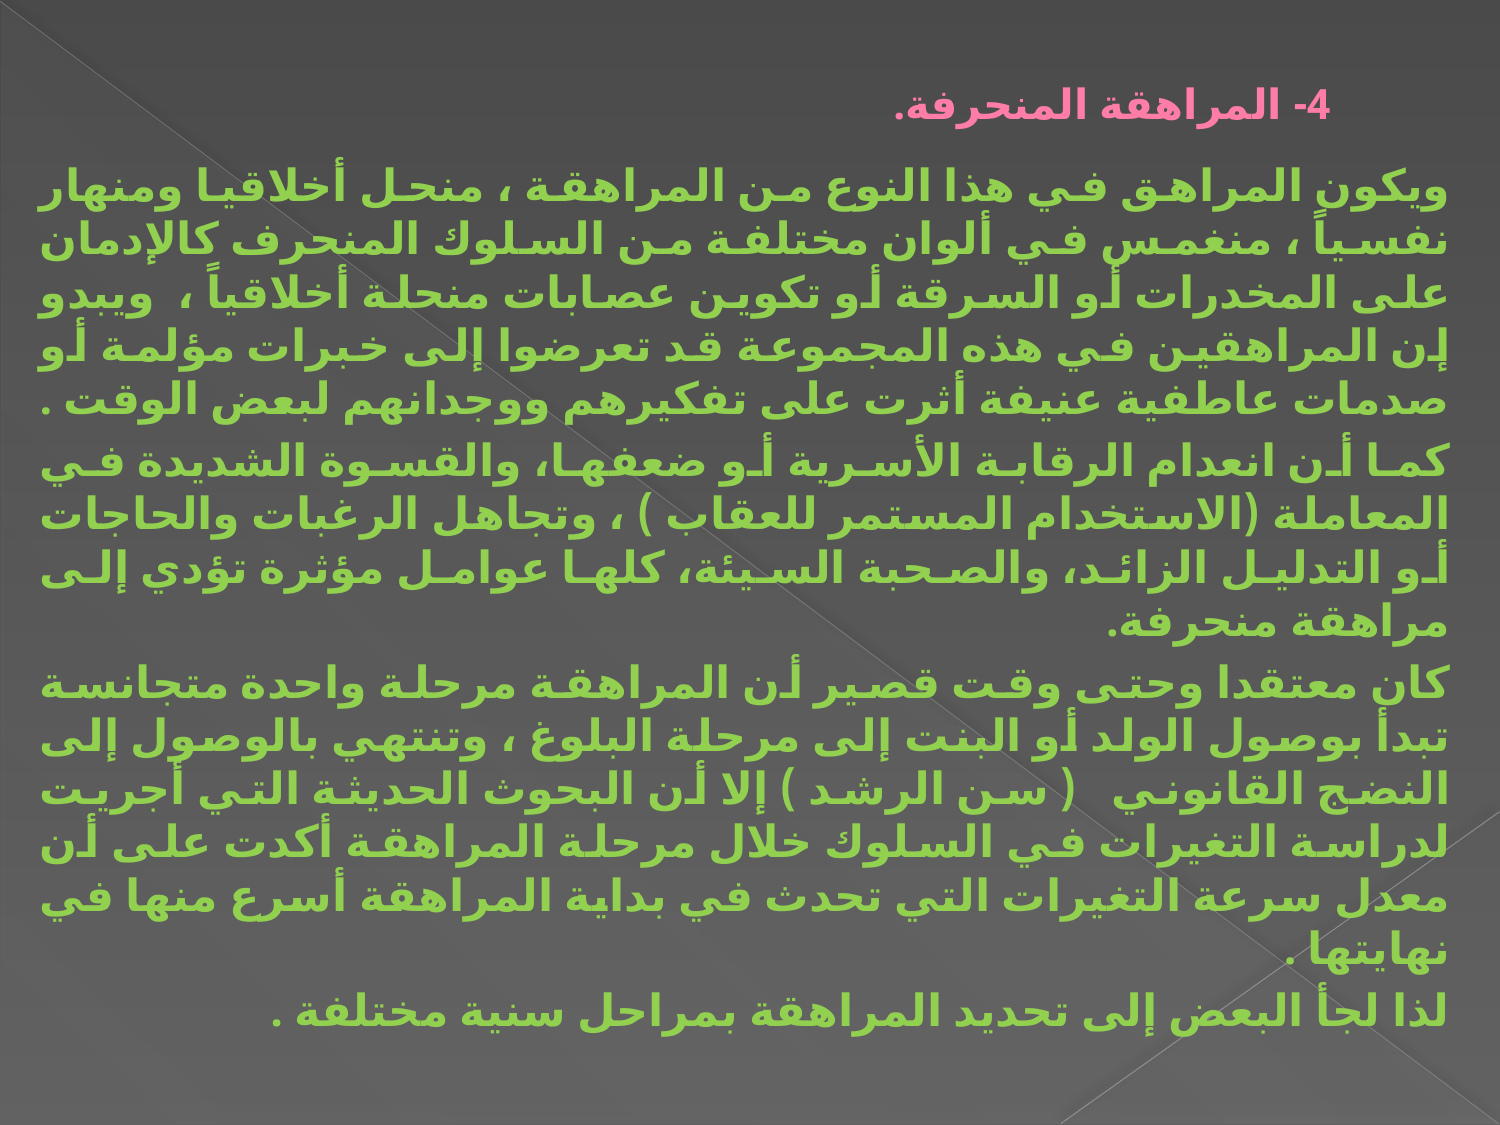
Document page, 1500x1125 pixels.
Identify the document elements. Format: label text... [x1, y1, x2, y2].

title 4- المراهقة المنحرفة. [875, 43, 1425, 149]
list ويكون المراهق في هذا النوع من المراهقة ، منحل أخلاقيا ومنهار نفسياً ، منغمس في ألوان مختلفة من السلوك المنحرف كالإدمان على المخدرات أو السرقة أو تكوين عصابات منحلة أخلاقياً ، ويبدو إن المراهقين في هذه المجموعة قد تعرضوا إلى خبرات مؤلمة أو صدمات عاطفية عنيفة أثرت على تفكيرهم ووجدانهم لبعض الوقت . كما أن انعدام الرقابة الأسرية أو ضعفها، والقسوة الشديدة في المعاملة (الاستخدام المستمر للعقاب ) ، وتجاهل الرغبات والحاجات أو التدليل الزائد، والصحبة السيئة، كلها عوامل مؤثرة تؤدي إلى مراهقة منحرفة. كان معتقدا وحتى وقت قصير أن المراهقة مرحلة واحدة متجانسة تبدأ بوصول الولد أو البنت إلى مرحلة البلوغ ، وتنتهي بالوصول إلى النضج القانوني ( سن الرشد ) إلا أن البحوث الحديثة التي أجريت لدراسة التغيرات في السلوك خلال مرحلة المراهقة أكدت على أن معدل سرعة التغيرات التي تحدث في بداية المراهقة أسرع منها في نهايتها . لذا لجأ البعض إلى تحديد المراهقة بمراحل سنية مختلفة . [24, 149, 1475, 1059]
